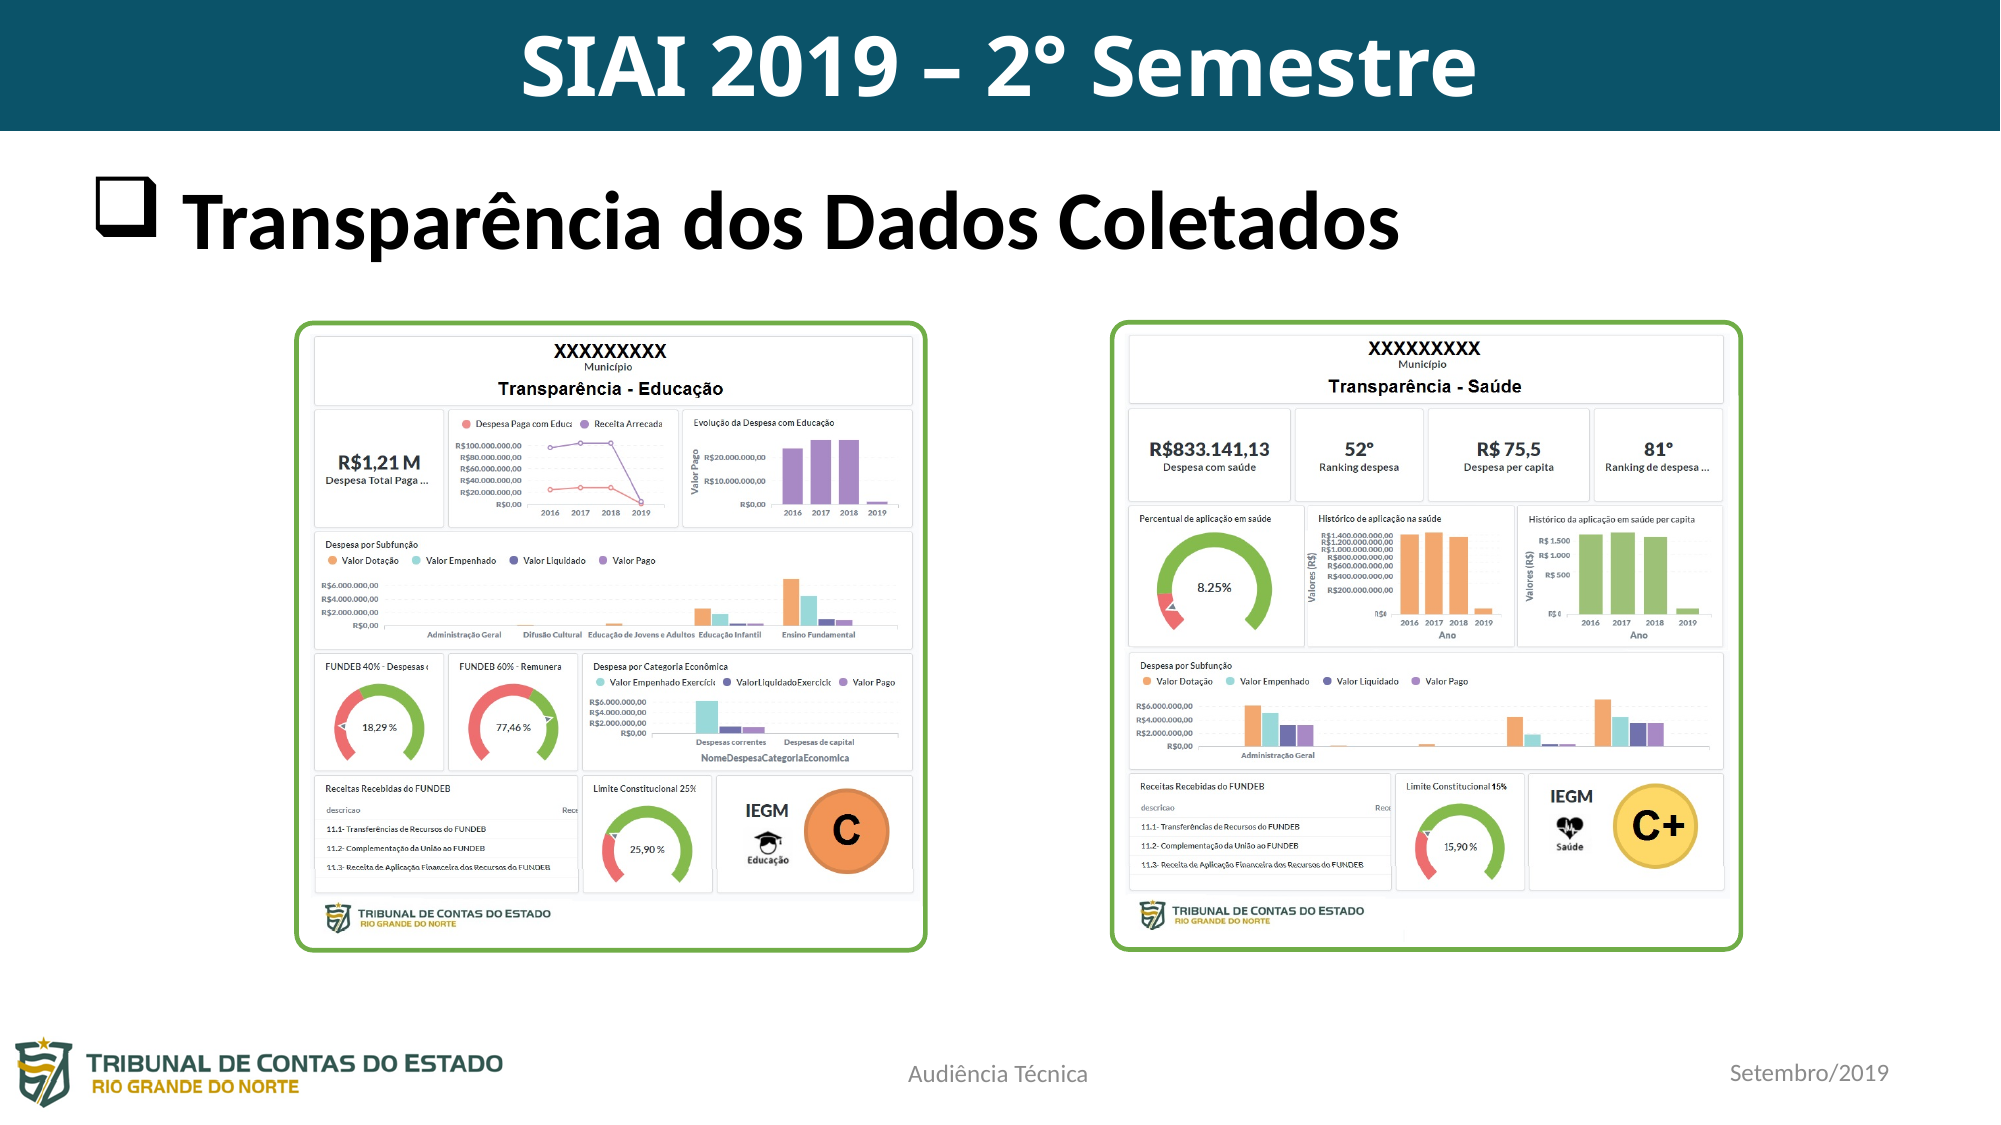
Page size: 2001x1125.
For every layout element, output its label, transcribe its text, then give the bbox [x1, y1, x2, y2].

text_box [1112, 322, 1741, 950]
text_box Transparência dos Dados Coletados [74, 149, 1646, 296]
title SIAI 2019 – 2° Semestre [0, 0, 2000, 131]
picture [4, 1024, 503, 1125]
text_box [296, 322, 926, 951]
